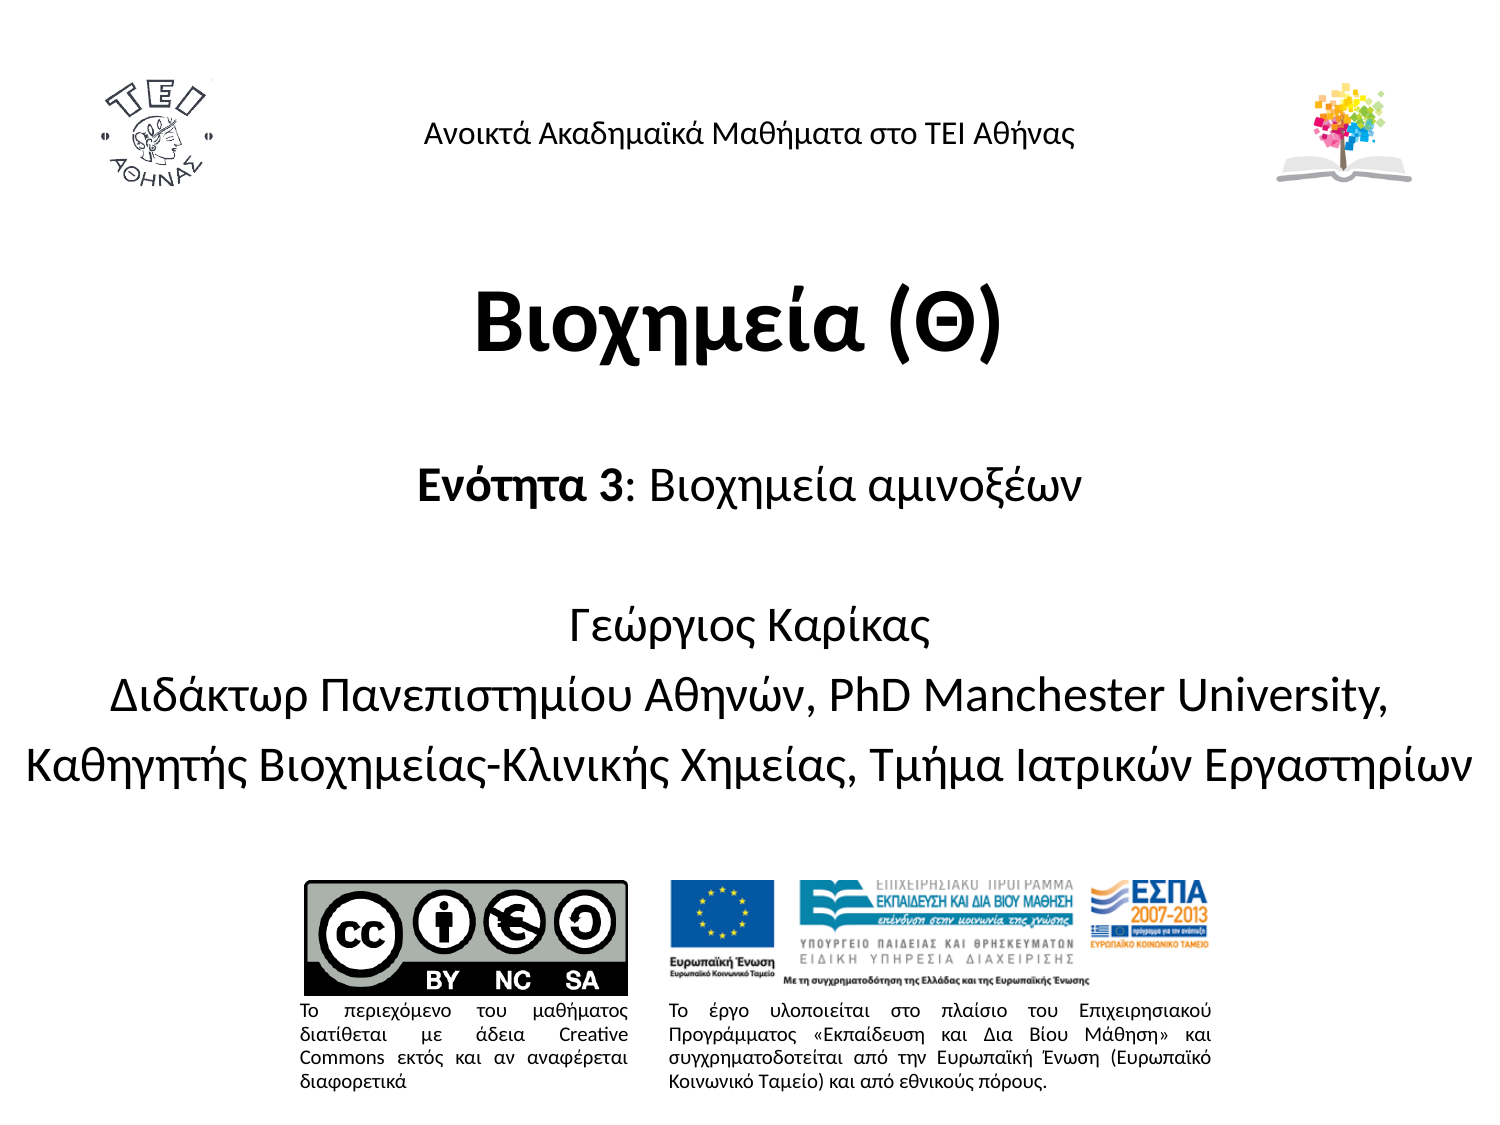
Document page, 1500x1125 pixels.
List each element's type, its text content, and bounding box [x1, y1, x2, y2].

table_header Το έργο υλοποιείται στο πλαίσιο του Επιχειρησιακού Προγράμματος «Εκπαίδευση και Δια Βίου Μάθηση» και συγχρηματοδοτείται από την Ευρωπαϊκή Ένωση (Ευρωπαϊκό Κοινωνικό Ταμείο) και από εθνικούς πόρους. [640, 999, 1223, 1125]
text_box Ανοικτά Ακαδημαϊκά Μαθήματα στο ΤΕΙ Αθήνας [217, 103, 1268, 159]
subtitle Ενότητα 3: Βιοχημεία αμινοξέων Γεώργιος Καρίκας Διδάκτωρ Πανεπιστημίου Αθηνών, PhD Manchester University, Καθηγητής Βιοχημείας-Κλινικής Χημείας, Τμήμα Ιατρικών Εργαστηρίων [0, 444, 1500, 732]
picture [1273, 77, 1414, 185]
picture [663, 880, 1214, 996]
picture [303, 880, 628, 996]
table_header Το περιεχόμενο του μαθήματος διατίθεται με άδεια Creative Commons εκτός και αν αναφέρεται διαφορετικά [289, 999, 640, 1125]
title Βιοχημεία (Θ) [112, 219, 1388, 409]
picture [100, 77, 213, 193]
